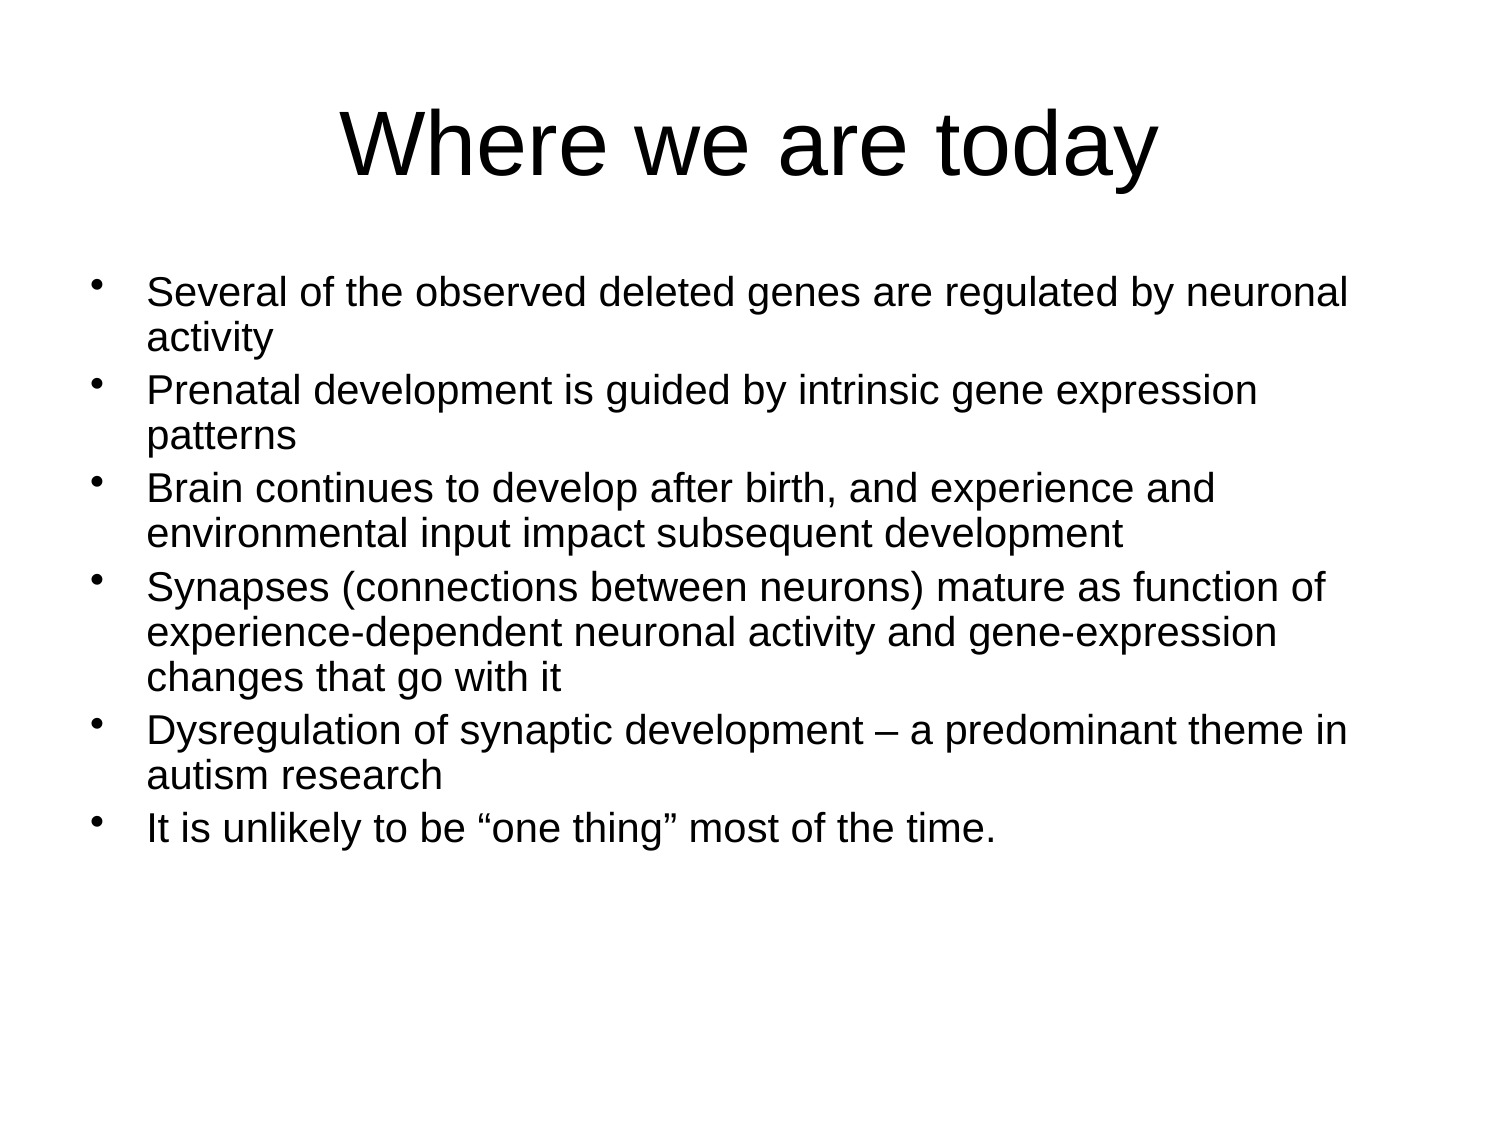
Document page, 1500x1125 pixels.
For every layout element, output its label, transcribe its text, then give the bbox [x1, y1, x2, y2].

title Where we are today [75, 45, 1425, 233]
list Several of the observed deleted genes are regulated by neuronal activity Prenatal development is guided by intrinsic gene expression patterns Brain continues to develop after birth, and experience and environmental input impact subsequent development Synapses (connections between neurons) mature as function of experience-dependent neuronal activity and gene-expression changes that go with it Dysregulation of synaptic development – a predominant theme in autism research It is unlikely to be “one thing” most of the time. [75, 262, 1425, 1005]
